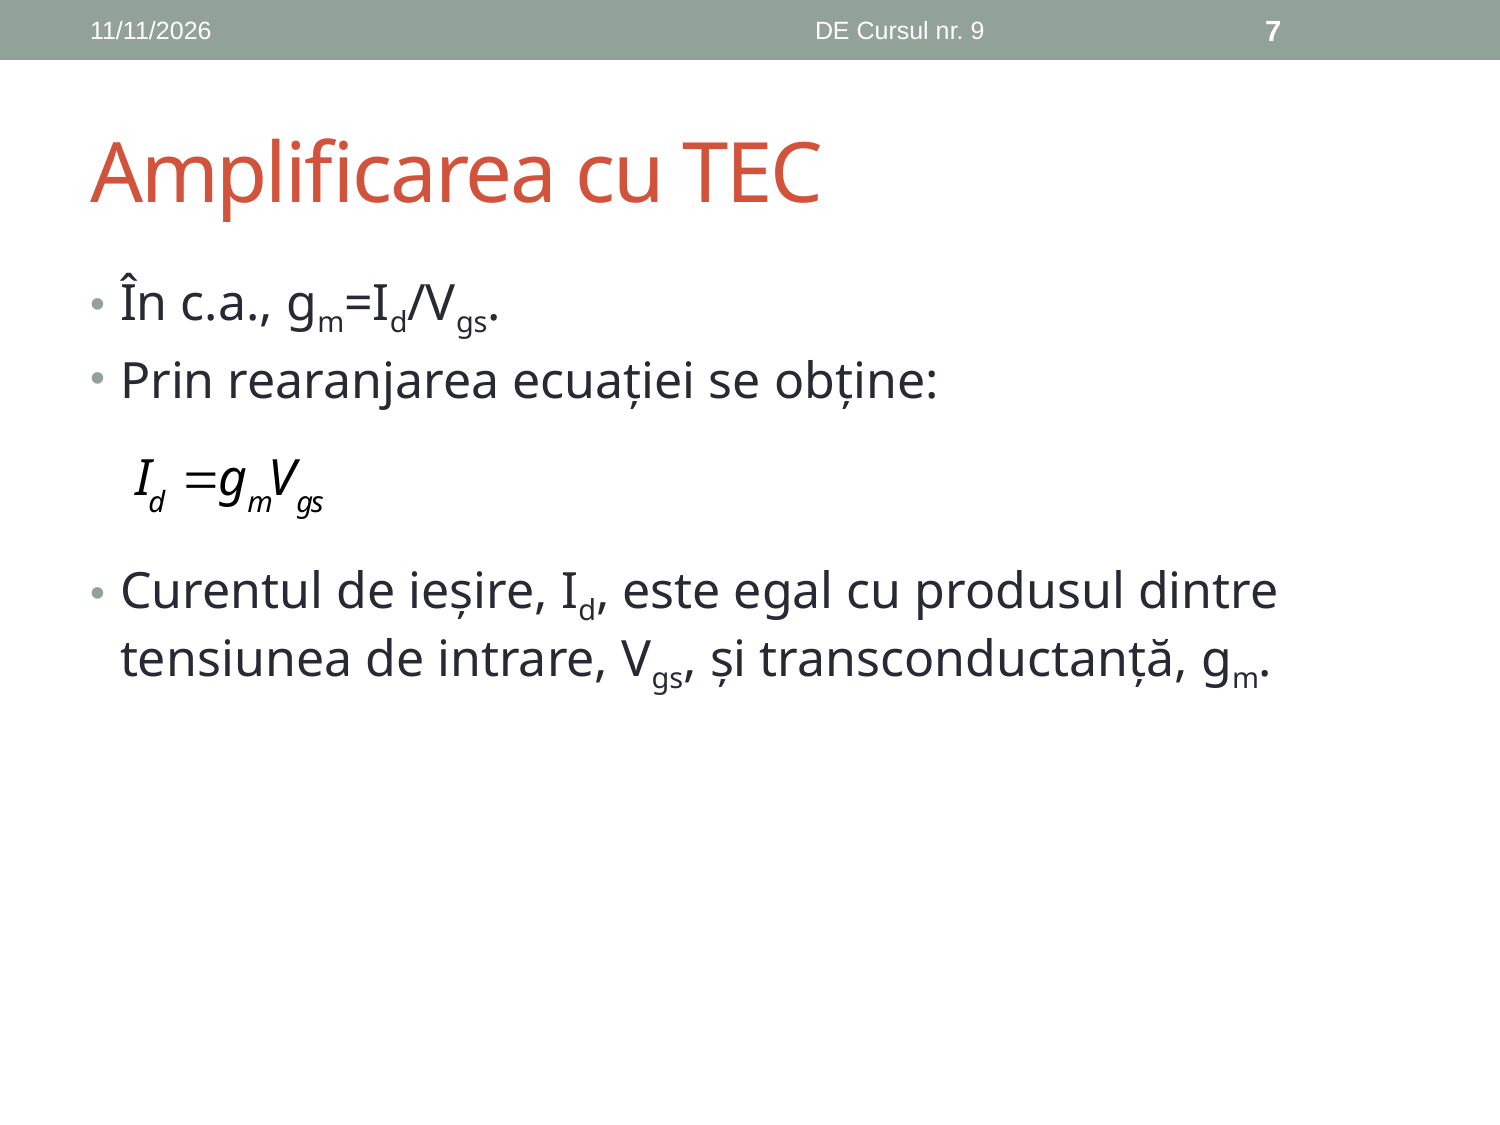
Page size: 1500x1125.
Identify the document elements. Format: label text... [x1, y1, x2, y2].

slide_number 7 [1250, 3, 1425, 57]
title Amplificarea cu TEC [75, 87, 1425, 250]
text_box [131, 440, 336, 529]
list În c.a., gm=Id/Vgs. Prin rearanjarea ecuației se obține: Curentul de ieșire, Id, este egal cu produsul dintre tensiunea de intrare, Vgs, și transconductanță, gm. [75, 262, 1425, 1063]
footer DE Cursul nr. 9 [562, 3, 1238, 57]
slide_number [75, 3, 550, 57]
